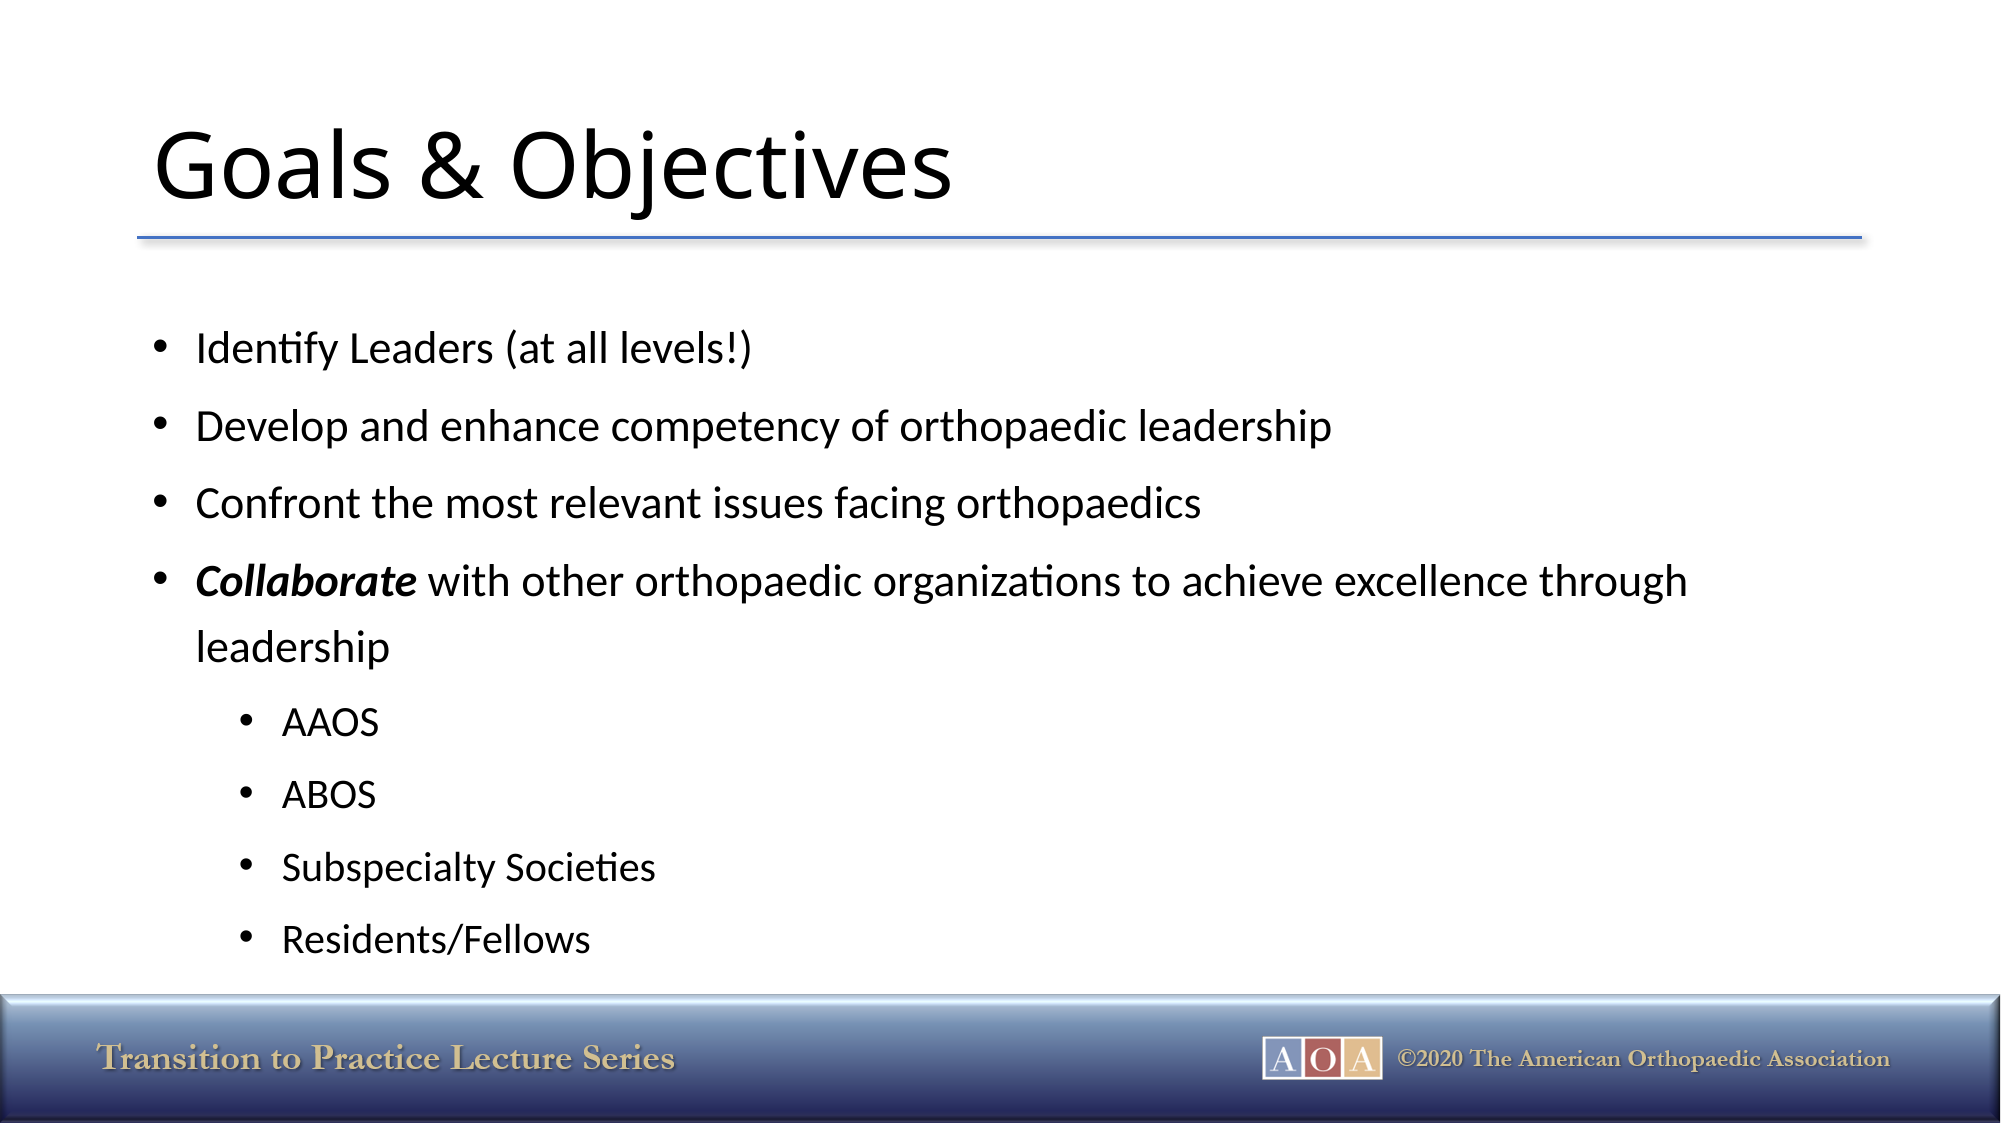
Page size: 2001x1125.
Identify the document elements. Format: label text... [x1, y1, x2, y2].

list Identify Leaders (at all levels!) Develop and enhance competency of orthopaedic leadership Confront the most relevant issues facing orthopaedics Collaborate with other orthopaedic organizations to achieve excellence through leadership AAOS ABOS Subspecialty Societies Residents/Fellows [137, 299, 1863, 970]
title Goals & Objectives [137, 59, 1863, 278]
picture [0, 992, 2001, 1125]
